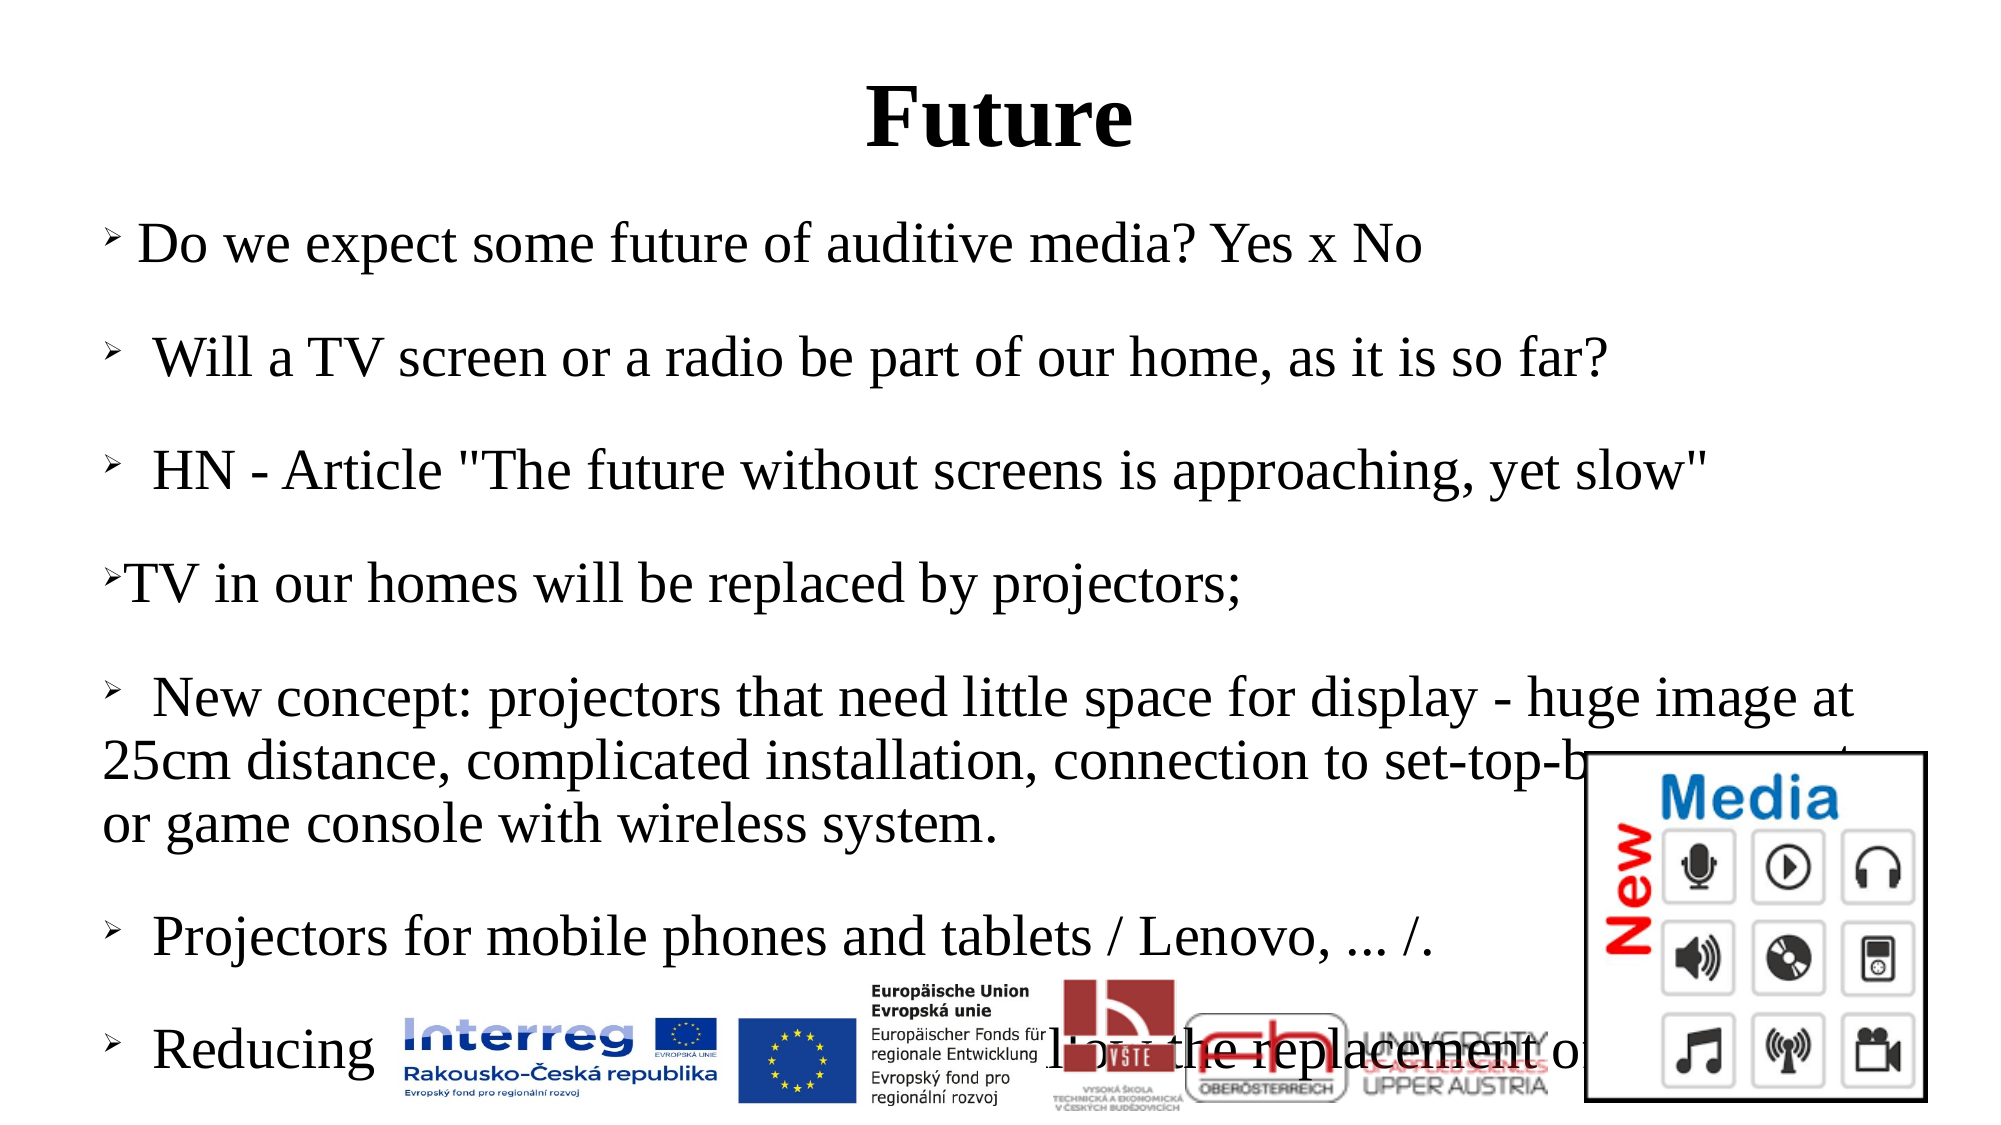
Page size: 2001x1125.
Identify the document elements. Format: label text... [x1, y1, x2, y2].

picture [373, 984, 1046, 1125]
text_box [75, 269, 1828, 1005]
title Future [137, 59, 1863, 197]
picture [1185, 1013, 1549, 1104]
picture [1584, 751, 1928, 1104]
list Do we expect some future of auditive media? Yes x No Will a TV screen or a radio be part of our home, as it is so far? HN - Article "The future without screens is approaching, yet slow" TV in our homes will be replaced by projectors; New concept: projectors that need little space for display - huge image at 25cm distance, complicated installation, connection to set-top-box, computer or game console with wireless system. Projectors for mobile phones and tablets / Lenovo, ... /. Reducing the price of projectors will allow the replacement of TVs. [87, 205, 1965, 1014]
picture [1053, 979, 1184, 1111]
